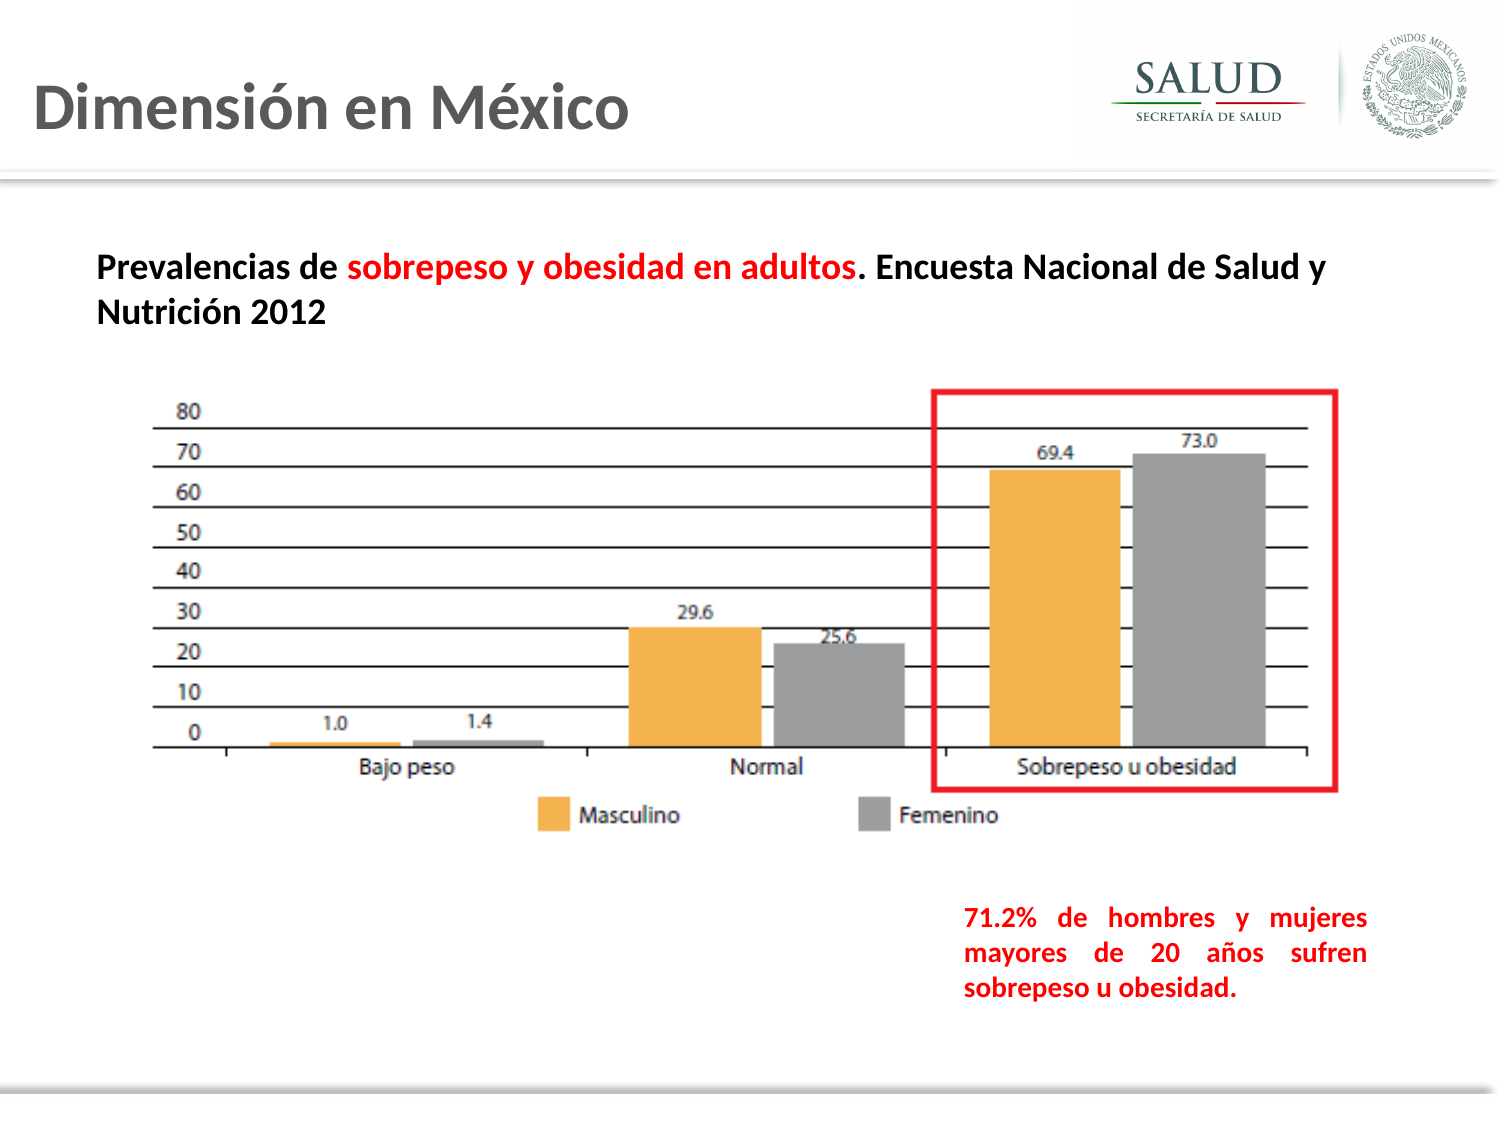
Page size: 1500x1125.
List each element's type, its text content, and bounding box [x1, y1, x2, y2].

text_box Prevalencias de sobrepeso y obesidad en adultos. Encuesta Nacional de Salud y Nutrición 2012 [81, 234, 1430, 340]
text_box 71.2% de hombres y mujeres mayores de 20 años sufren sobrepeso u obesidad. [949, 890, 1383, 1011]
text_box Dimensión en México [18, 56, 869, 173]
picture [116, 339, 1365, 876]
picture [1076, 0, 1500, 171]
